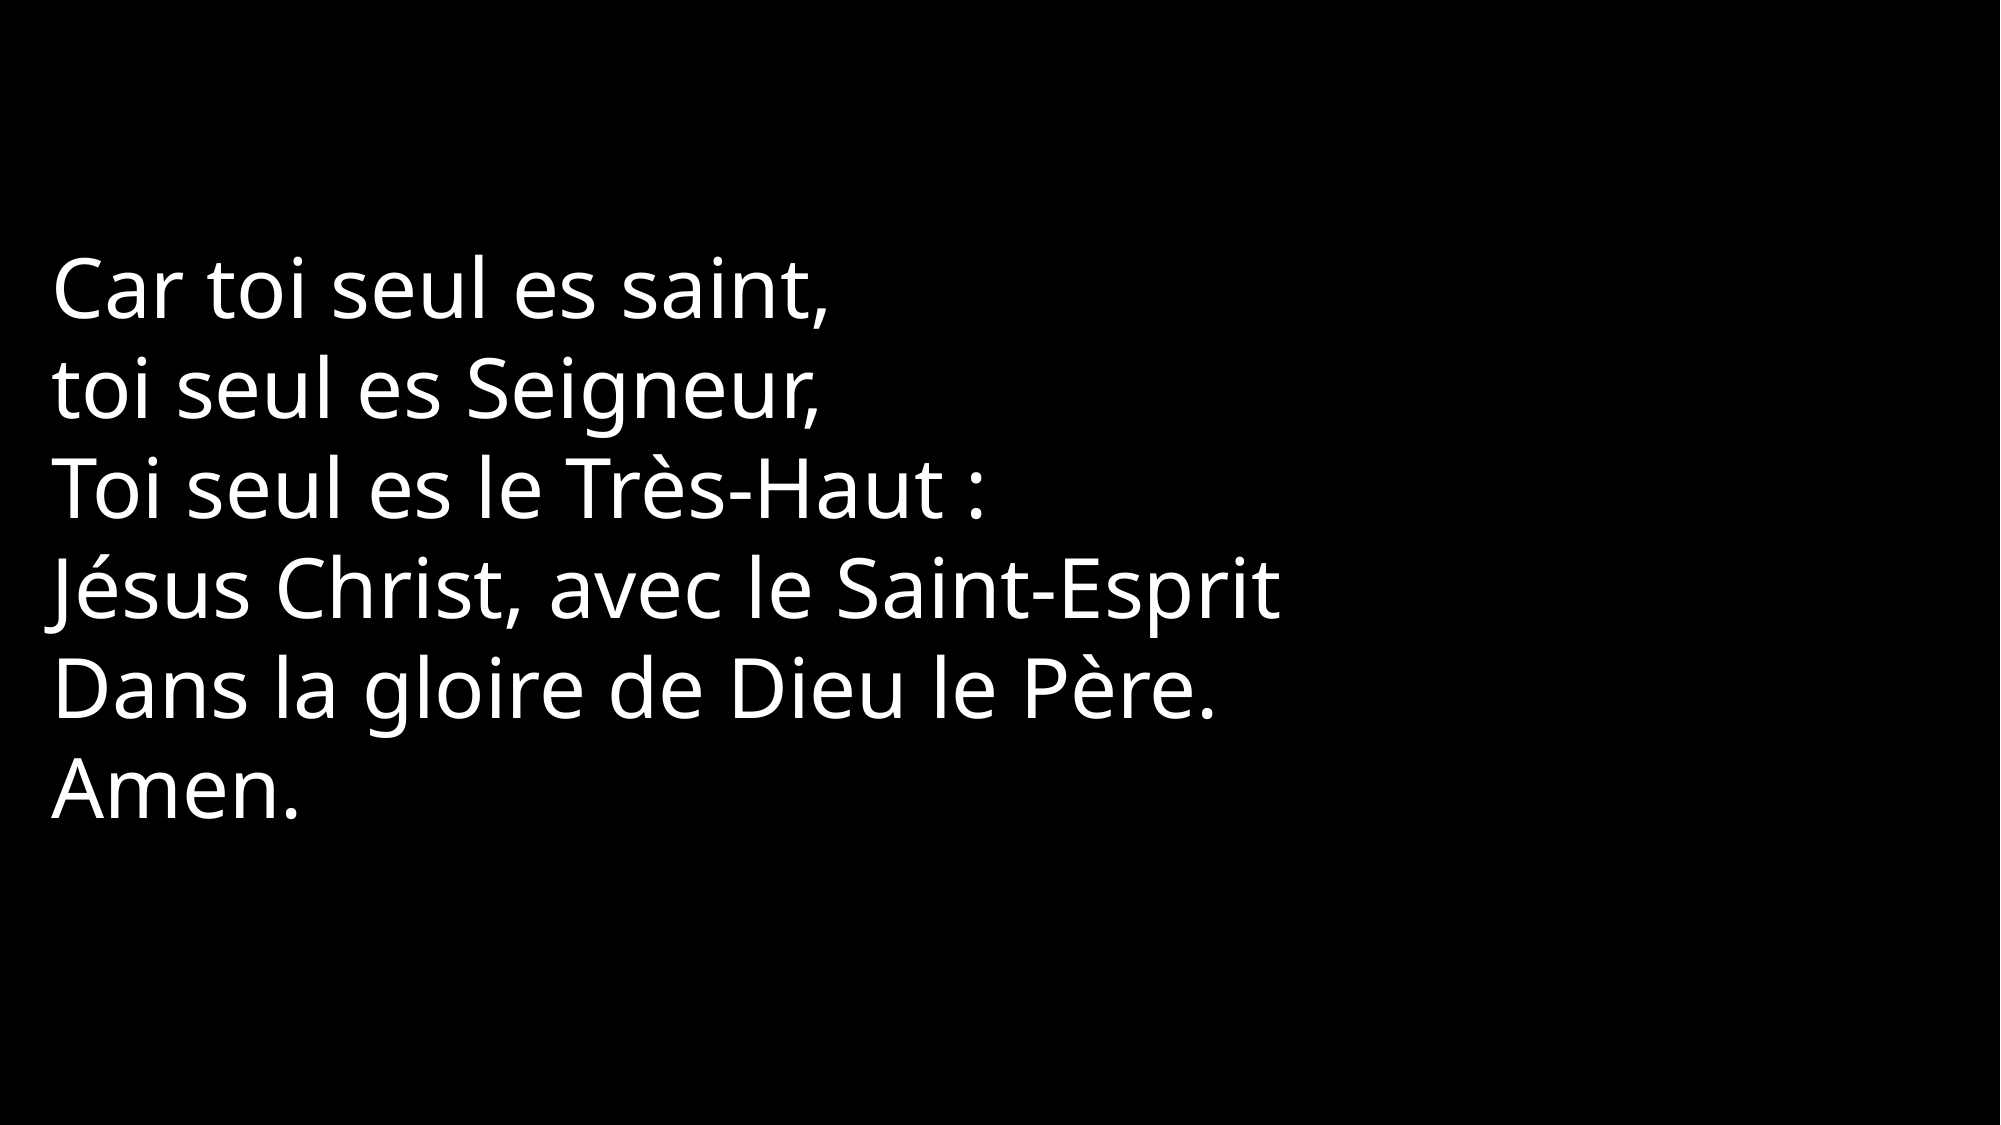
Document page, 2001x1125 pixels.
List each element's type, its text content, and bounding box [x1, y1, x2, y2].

text_box Car toi seul es saint, toi seul es Seigneur, Toi seul es le Très-Haut : Jésus Christ, avec le Saint-Esprit Dans la gloire de Dieu le Père. Amen. [36, 228, 2000, 843]
